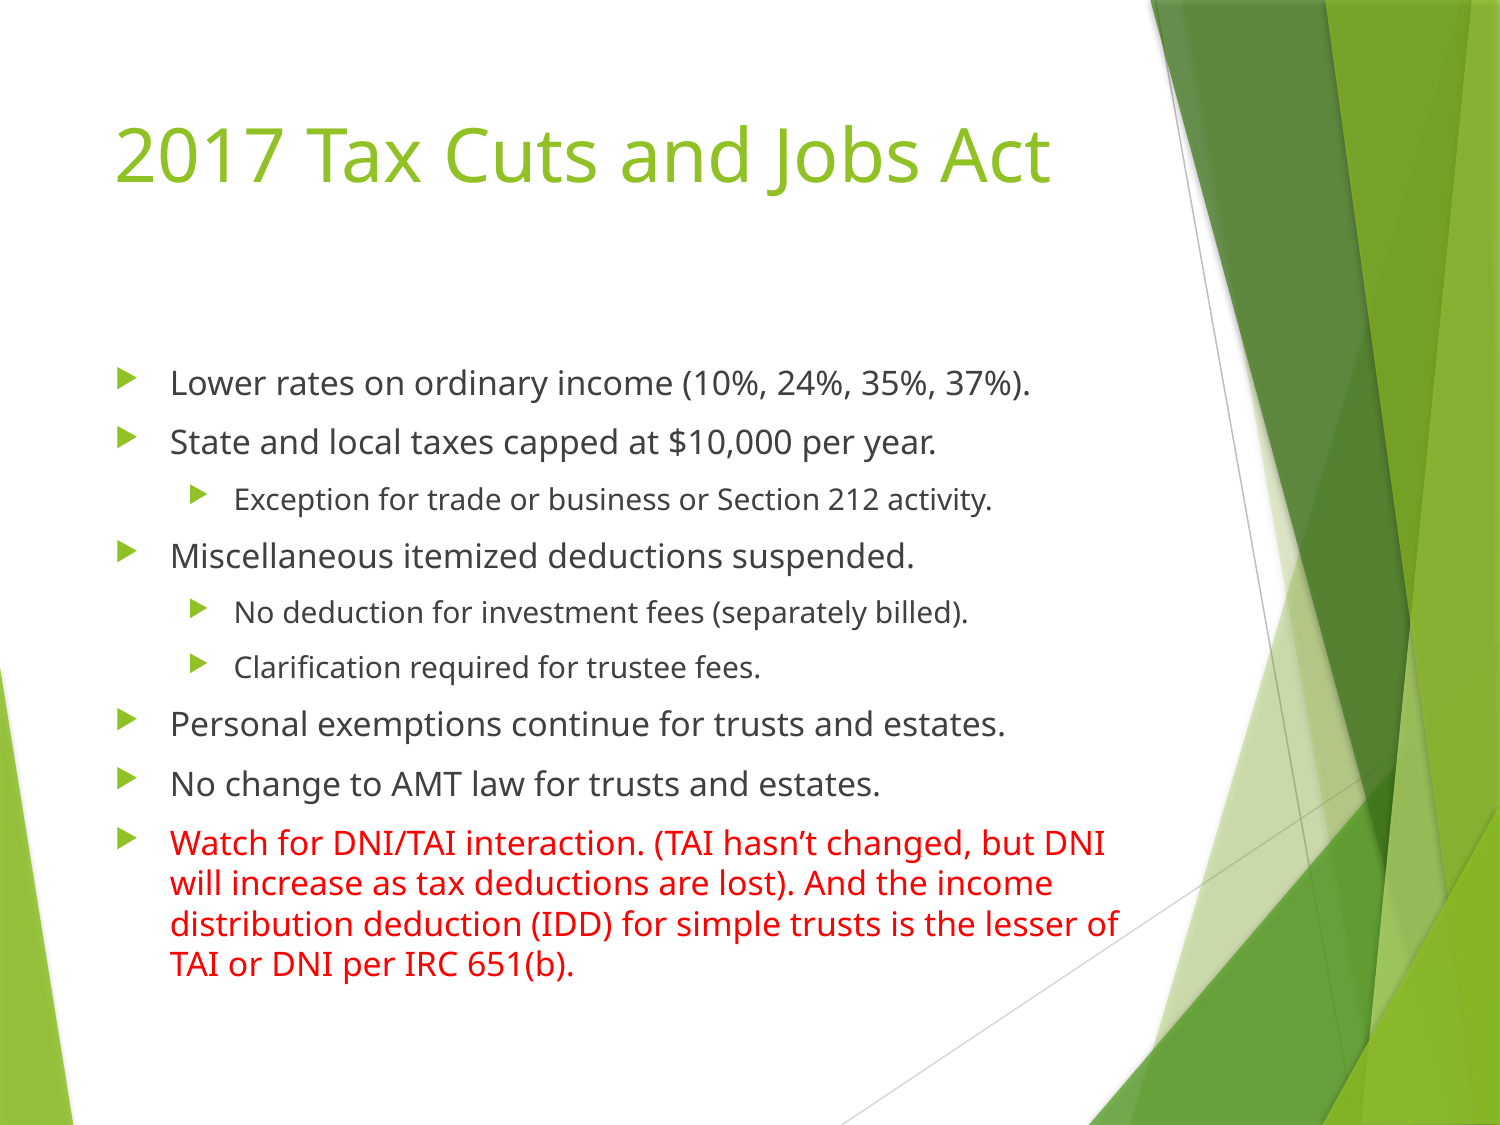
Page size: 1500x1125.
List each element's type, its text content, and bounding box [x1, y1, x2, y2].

title 2017 Tax Cuts and Jobs Act [99, 99, 1142, 317]
list Lower rates on ordinary income (10%, 24%, 35%, 37%). State and local taxes capped at $10,000 per year. Exception for trade or business or Section 212 activity. Miscellaneous itemized deductions suspended. No deduction for investment fees (separately billed). Clarification required for trustee fees. Personal exemptions continue for trusts and estates. No change to AMT law for trusts and estates. Watch for DNI/TAI interaction. (TAI hasn’t changed, but DNI will increase as tax deductions are lost). And the income distribution deduction (IDD) for simple trusts is the lesser of TAI or DNI per IRC 651(b). [99, 354, 1142, 992]
